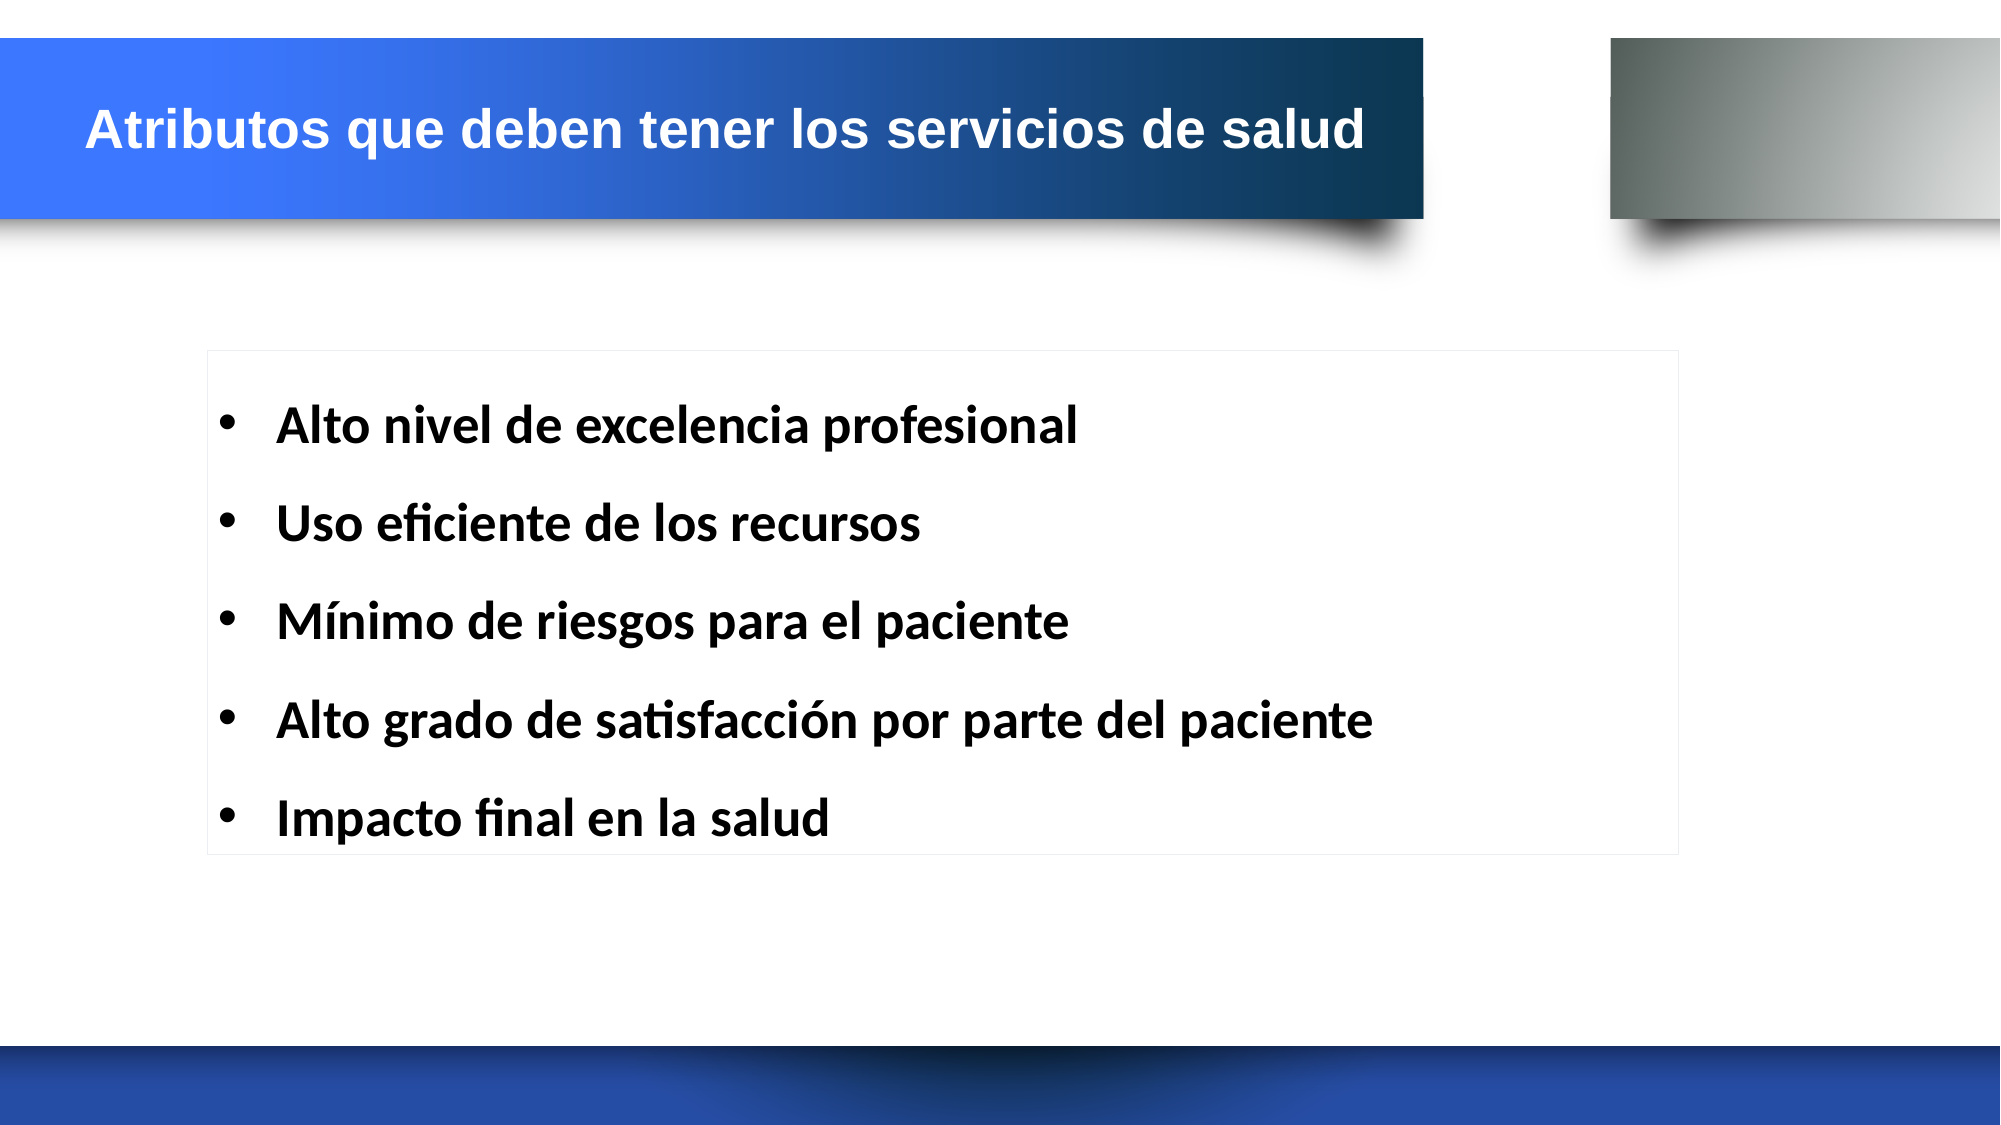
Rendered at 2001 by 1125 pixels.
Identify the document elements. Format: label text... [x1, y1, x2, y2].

picture [0, 1046, 2000, 1125]
text_box Atributos que deben tener los servicios de salud [70, 85, 1384, 168]
picture [1592, 38, 2000, 291]
text_box Alto nivel de excelencia profesional Uso eficiente de los recursos Mínimo de riesgos para el paciente Alto grado de satisfacción por parte del paciente Impacto final en la salud [207, 350, 1679, 855]
picture [0, 38, 1442, 291]
